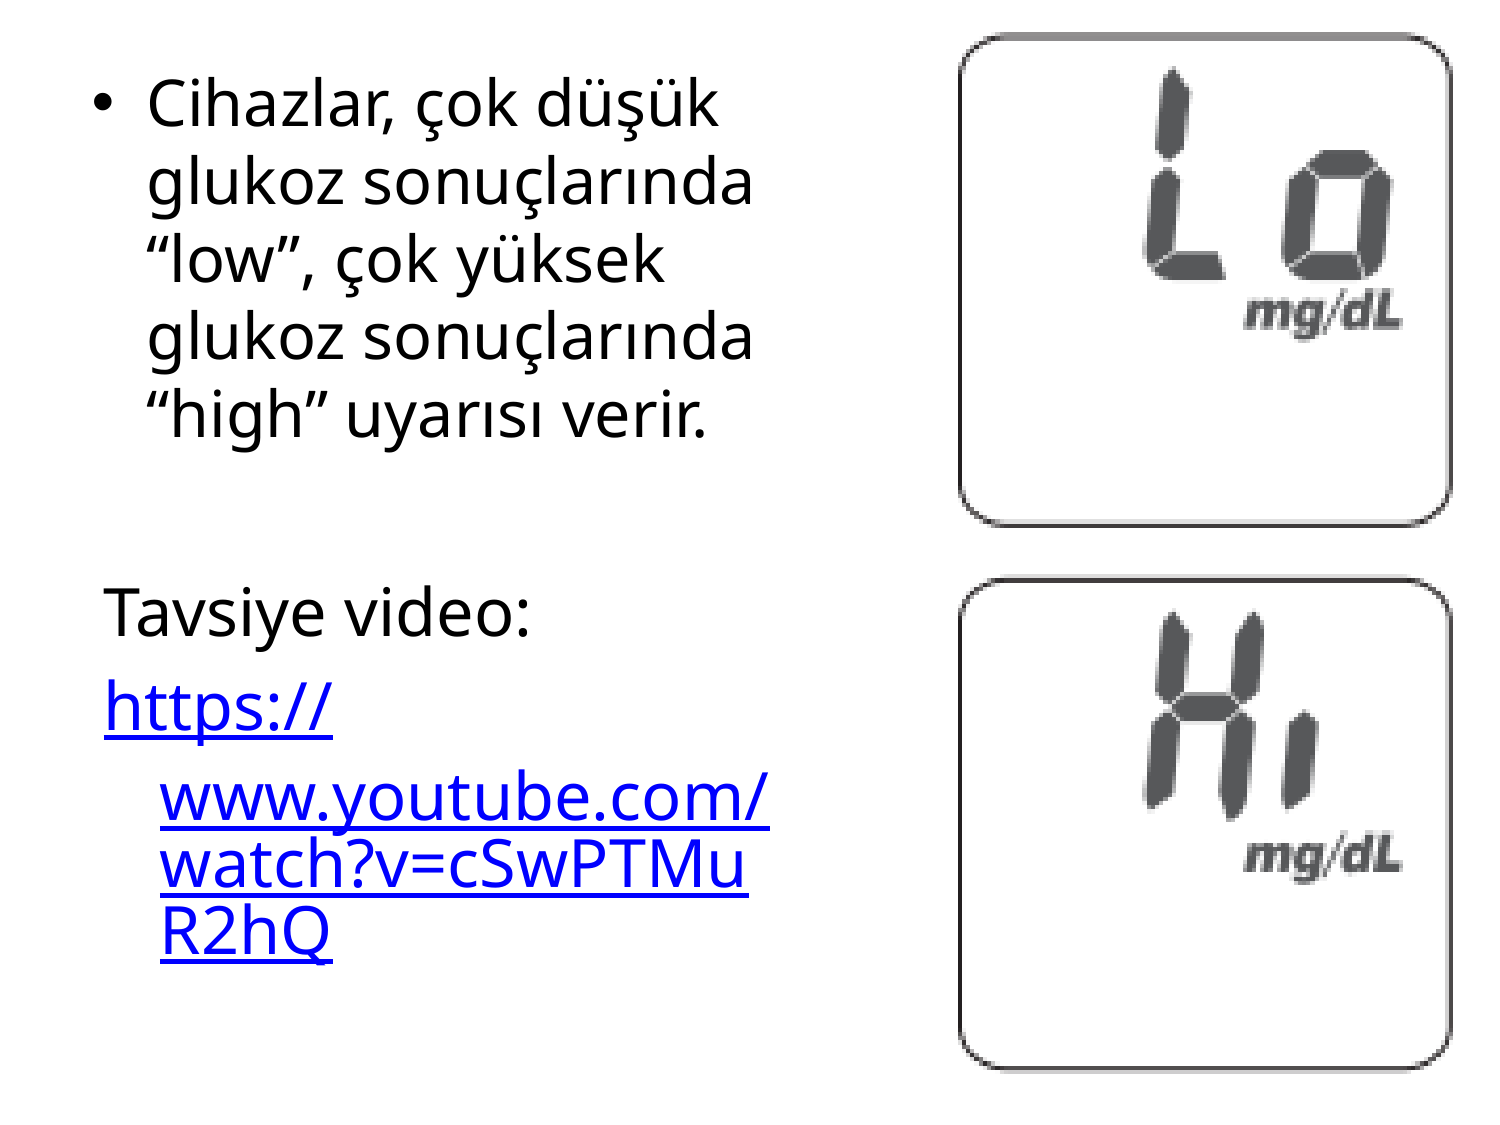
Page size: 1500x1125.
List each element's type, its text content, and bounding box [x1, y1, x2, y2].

text_box Tavsiye video: https://www.youtube.com/watch?v=cSwPTMuR2hQ [88, 562, 788, 1035]
list Cihazlar, çok düşük glukoz sonuçlarında “low”, çok yüksek glukoz sonuçlarında “high” uyarısı verir. [76, 54, 776, 528]
picture [874, 0, 1500, 1125]
